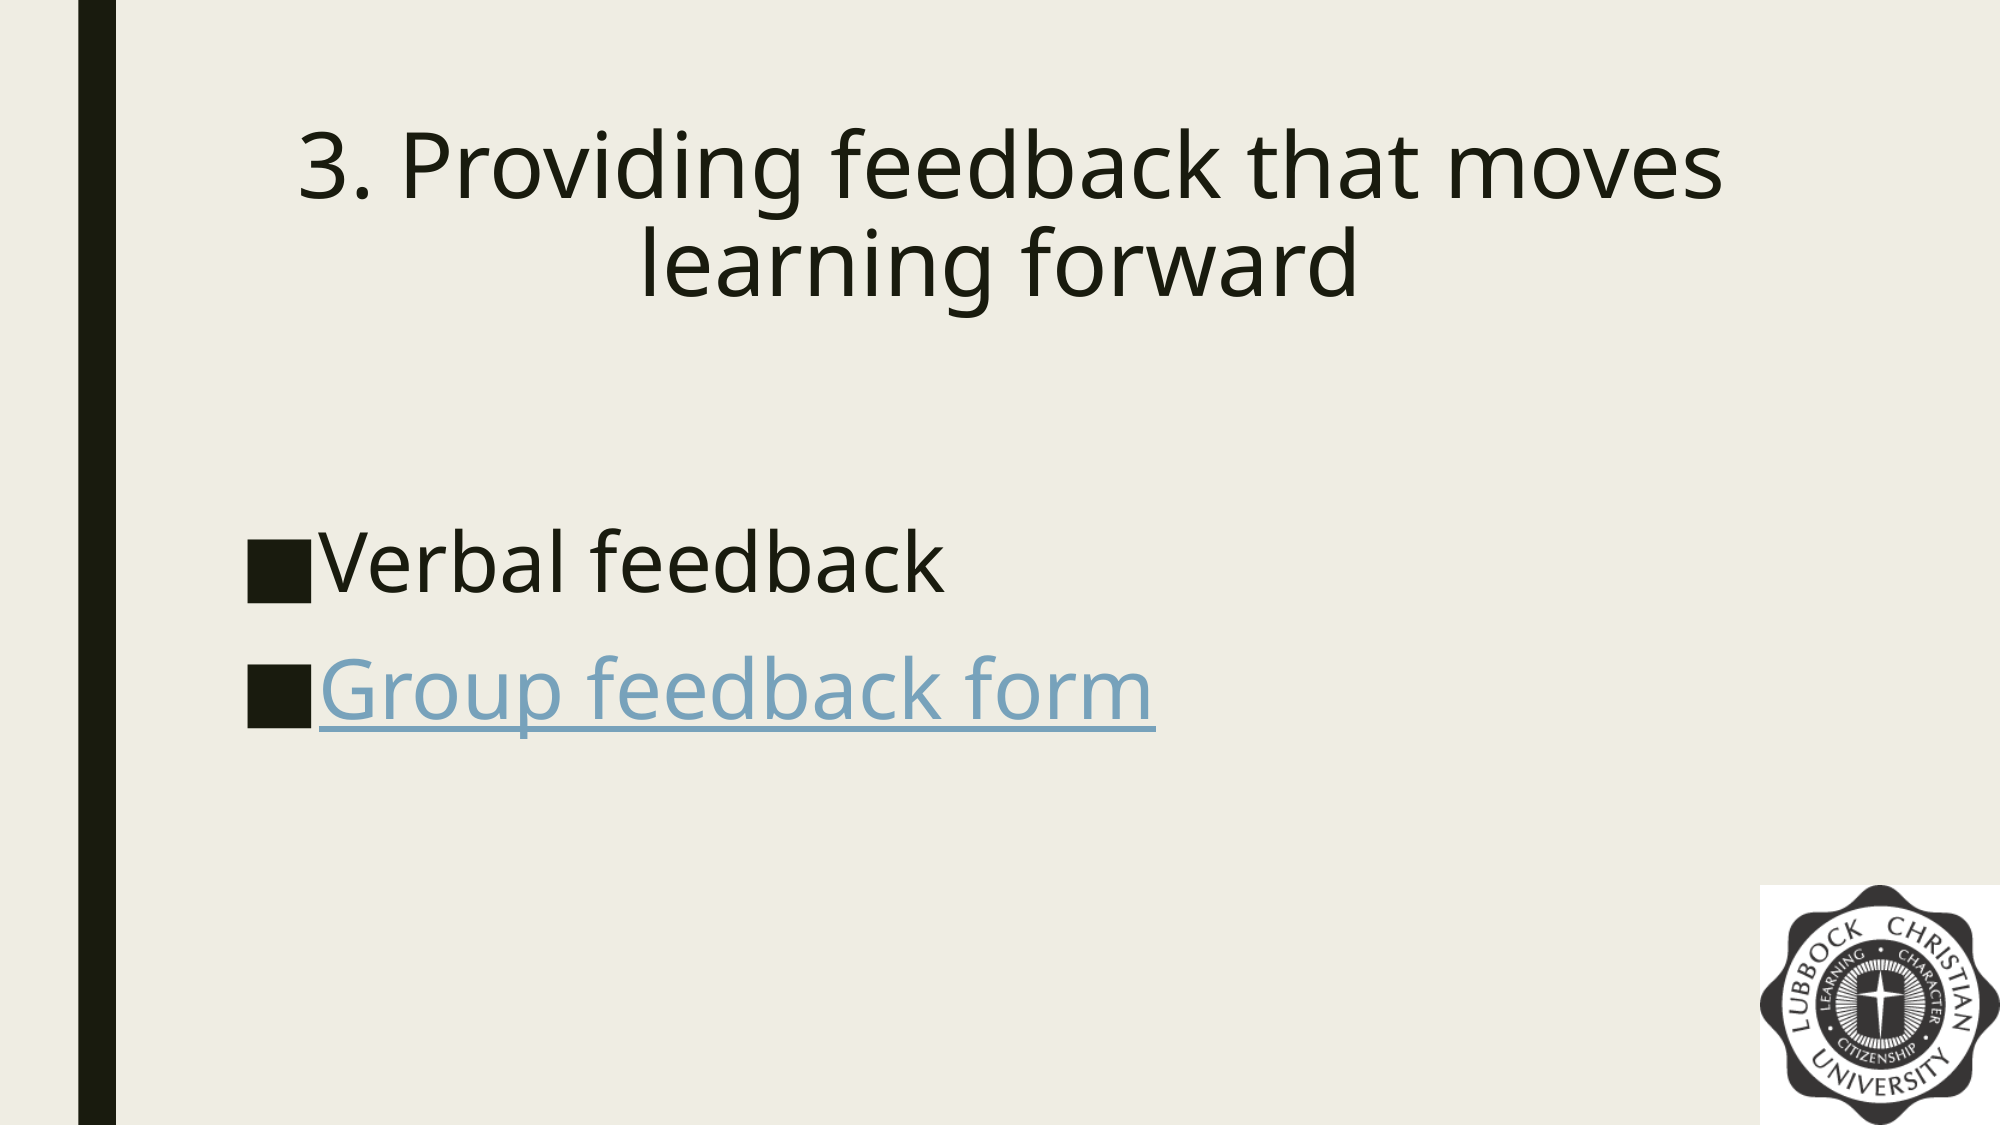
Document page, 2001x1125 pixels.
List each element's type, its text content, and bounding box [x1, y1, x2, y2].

list Verbal feedback Group feedback form [225, 509, 1800, 963]
picture [1760, 885, 2000, 1125]
title 3. Providing feedback that moves learning forward [225, 112, 1800, 357]
